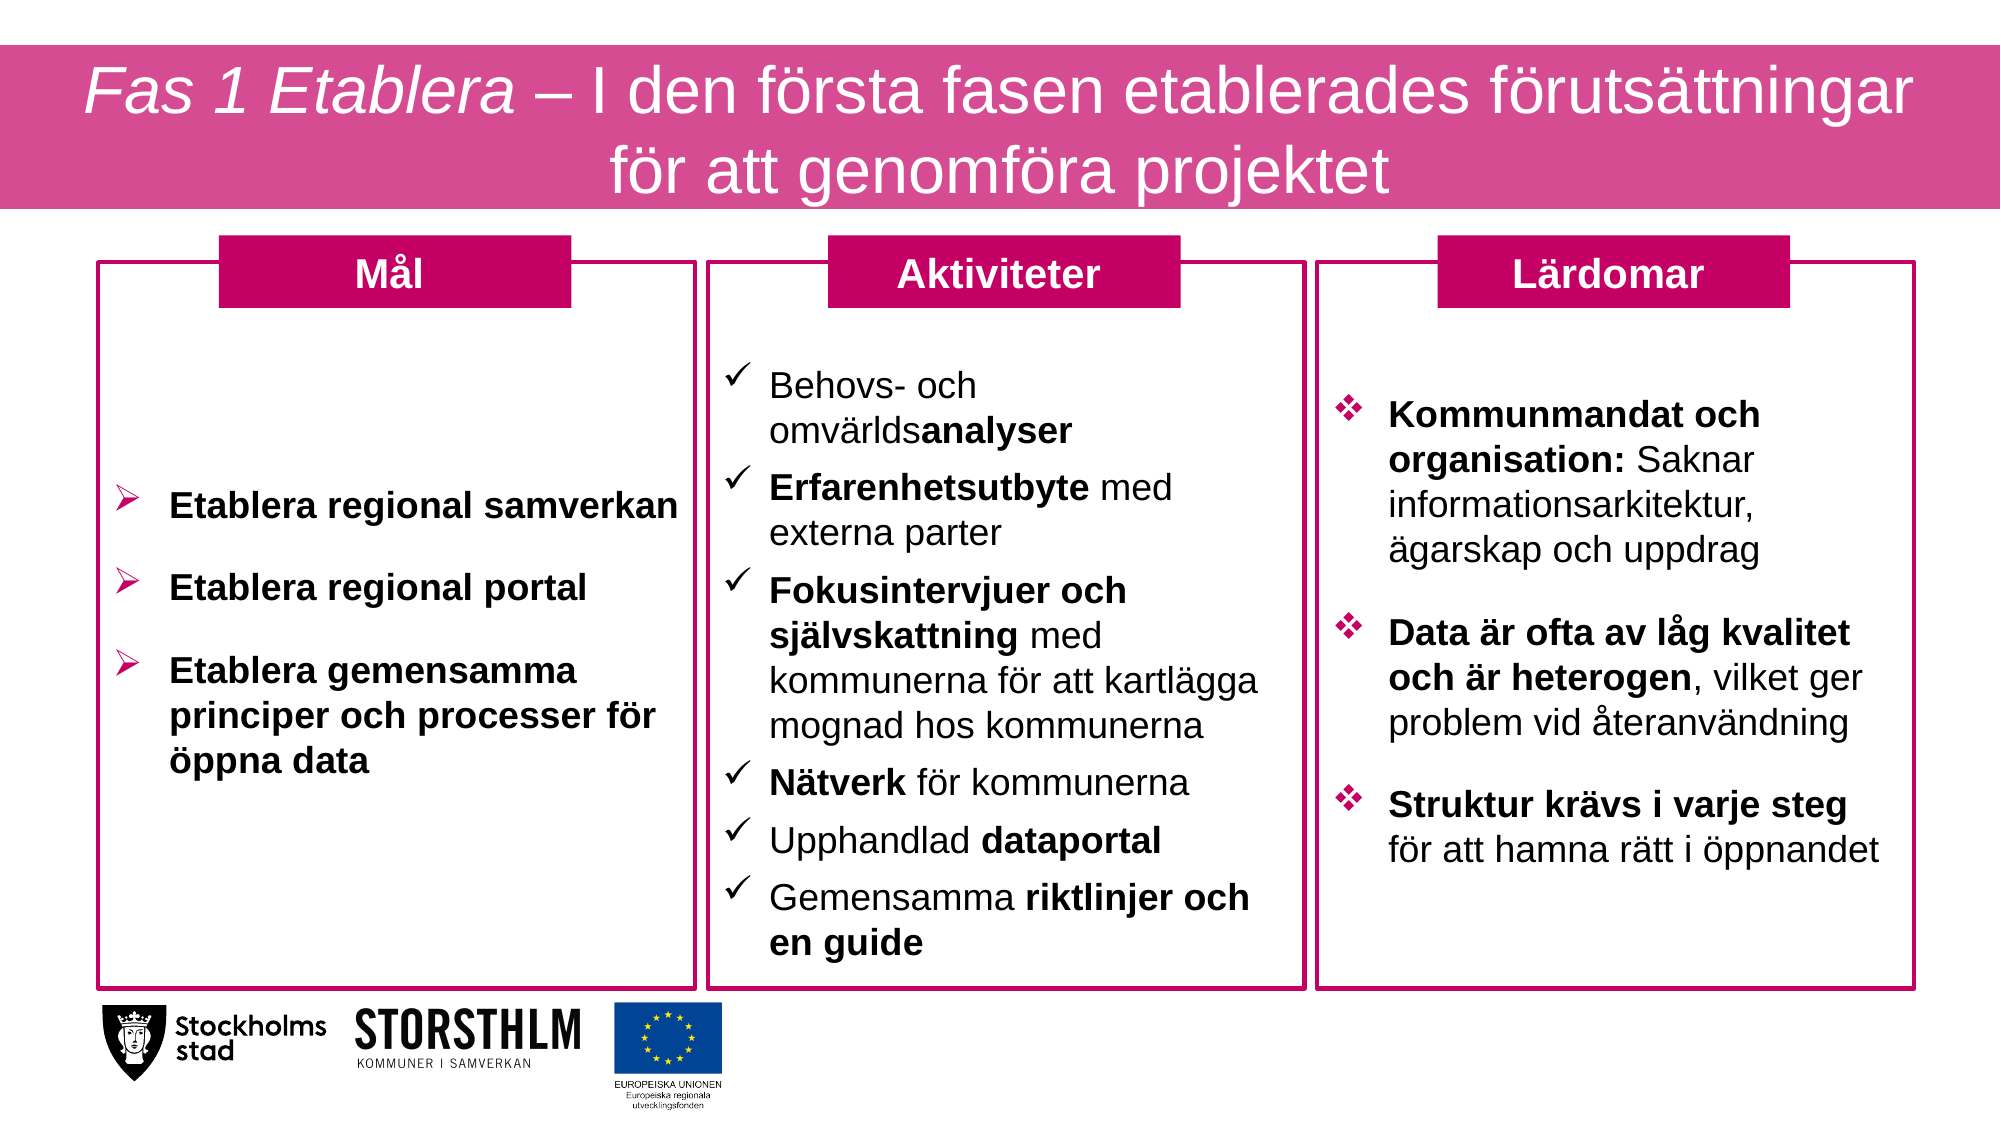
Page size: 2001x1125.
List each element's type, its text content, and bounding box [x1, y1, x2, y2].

text_box Fas 1 Etablera – I den första fasen etablerades förutsättningar för att genomföra projektet [0, 41, 2000, 214]
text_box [1316, 235, 1915, 989]
picture [355, 1008, 580, 1068]
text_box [97, 235, 696, 989]
picture [612, 1000, 724, 1110]
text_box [707, 235, 1305, 989]
